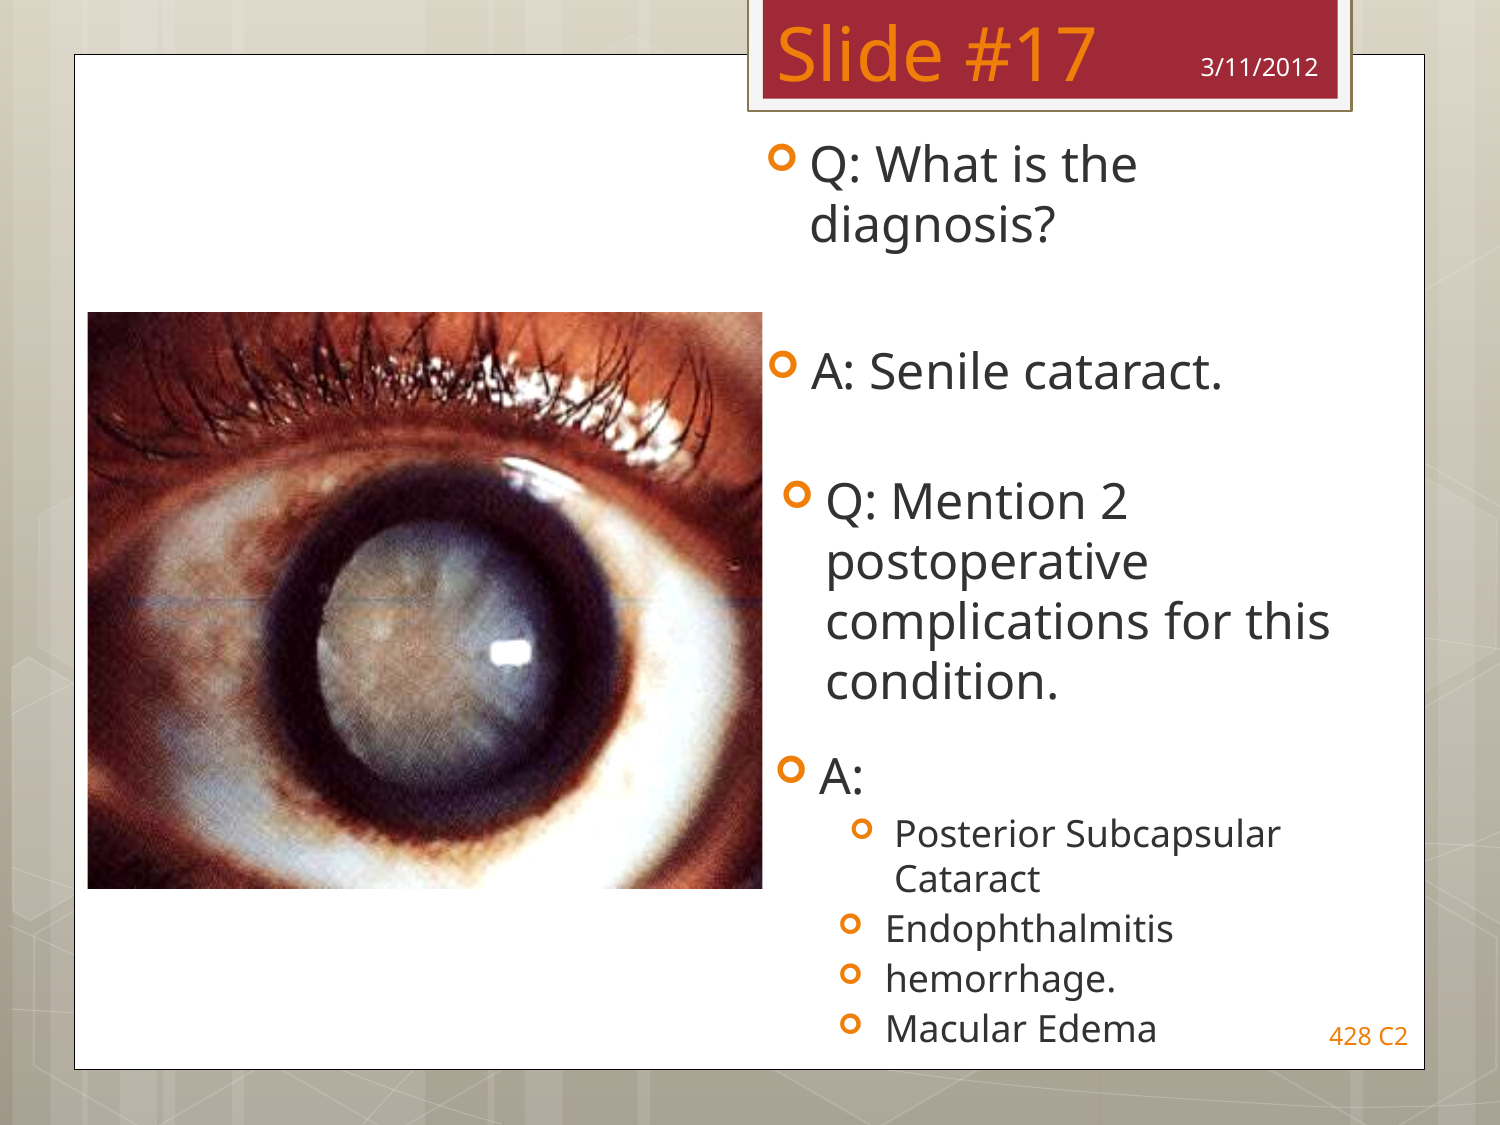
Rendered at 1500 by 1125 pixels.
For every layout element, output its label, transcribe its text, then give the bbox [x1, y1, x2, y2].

text_box Q: Mention 2 postoperative complications for this condition. [767, 462, 1365, 763]
text_box A: Posterior Subcapsular Cataract Endophthalmitis hemorrhage. Macular Edema [748, 737, 1359, 1066]
text_box A: Senile cataract. [767, 331, 1362, 463]
text_box Slide #17 [650, 0, 1225, 105]
picture [87, 312, 763, 890]
list Q: What is the diagnosis? [749, 124, 1361, 331]
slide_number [1225, 36, 1334, 97]
footer 428 C2 [848, 1005, 1424, 1066]
